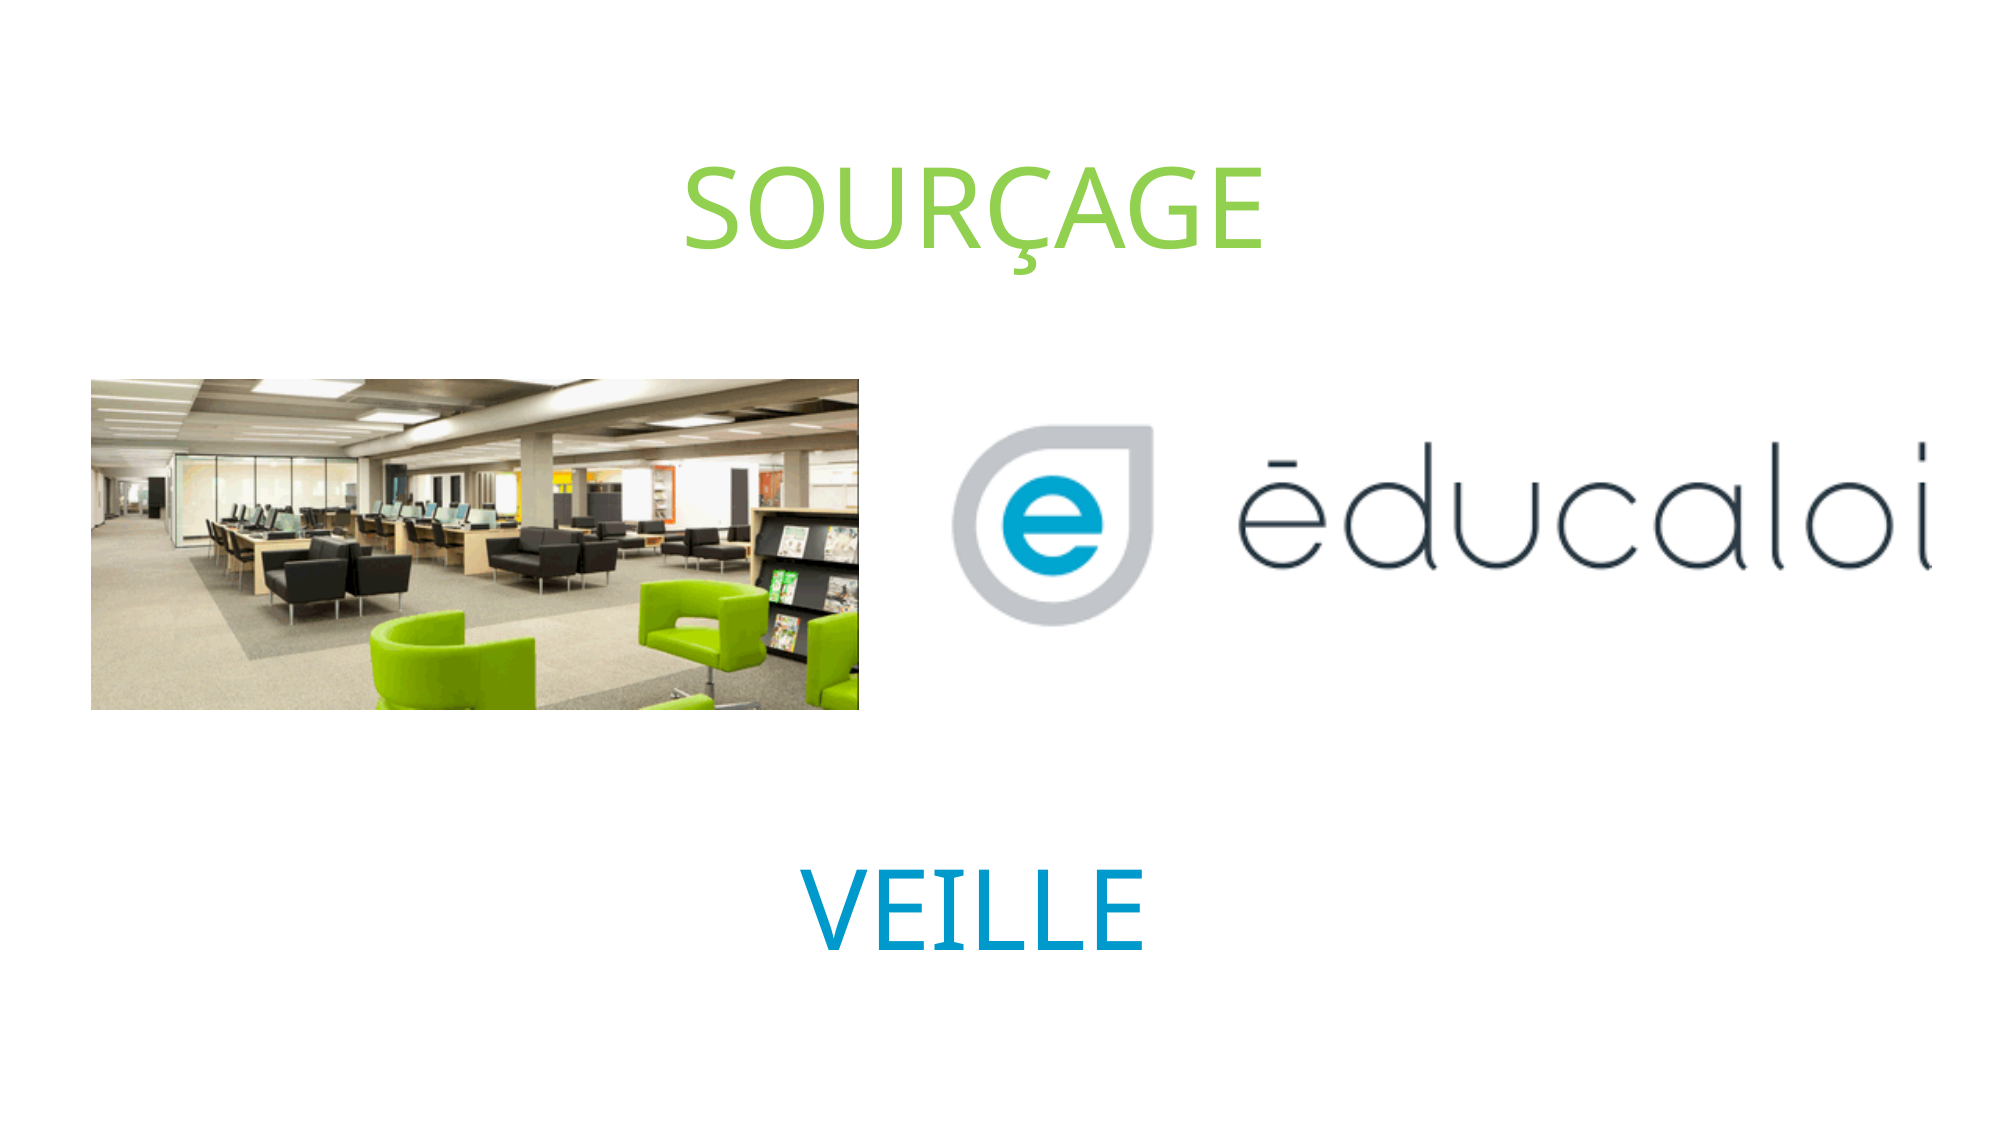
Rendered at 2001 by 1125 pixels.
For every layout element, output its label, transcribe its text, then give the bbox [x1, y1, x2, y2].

picture [91, 379, 859, 710]
text_box SOURÇAGE [666, 128, 1284, 279]
picture [930, 400, 1932, 654]
text_box VEILLE [785, 830, 1165, 980]
